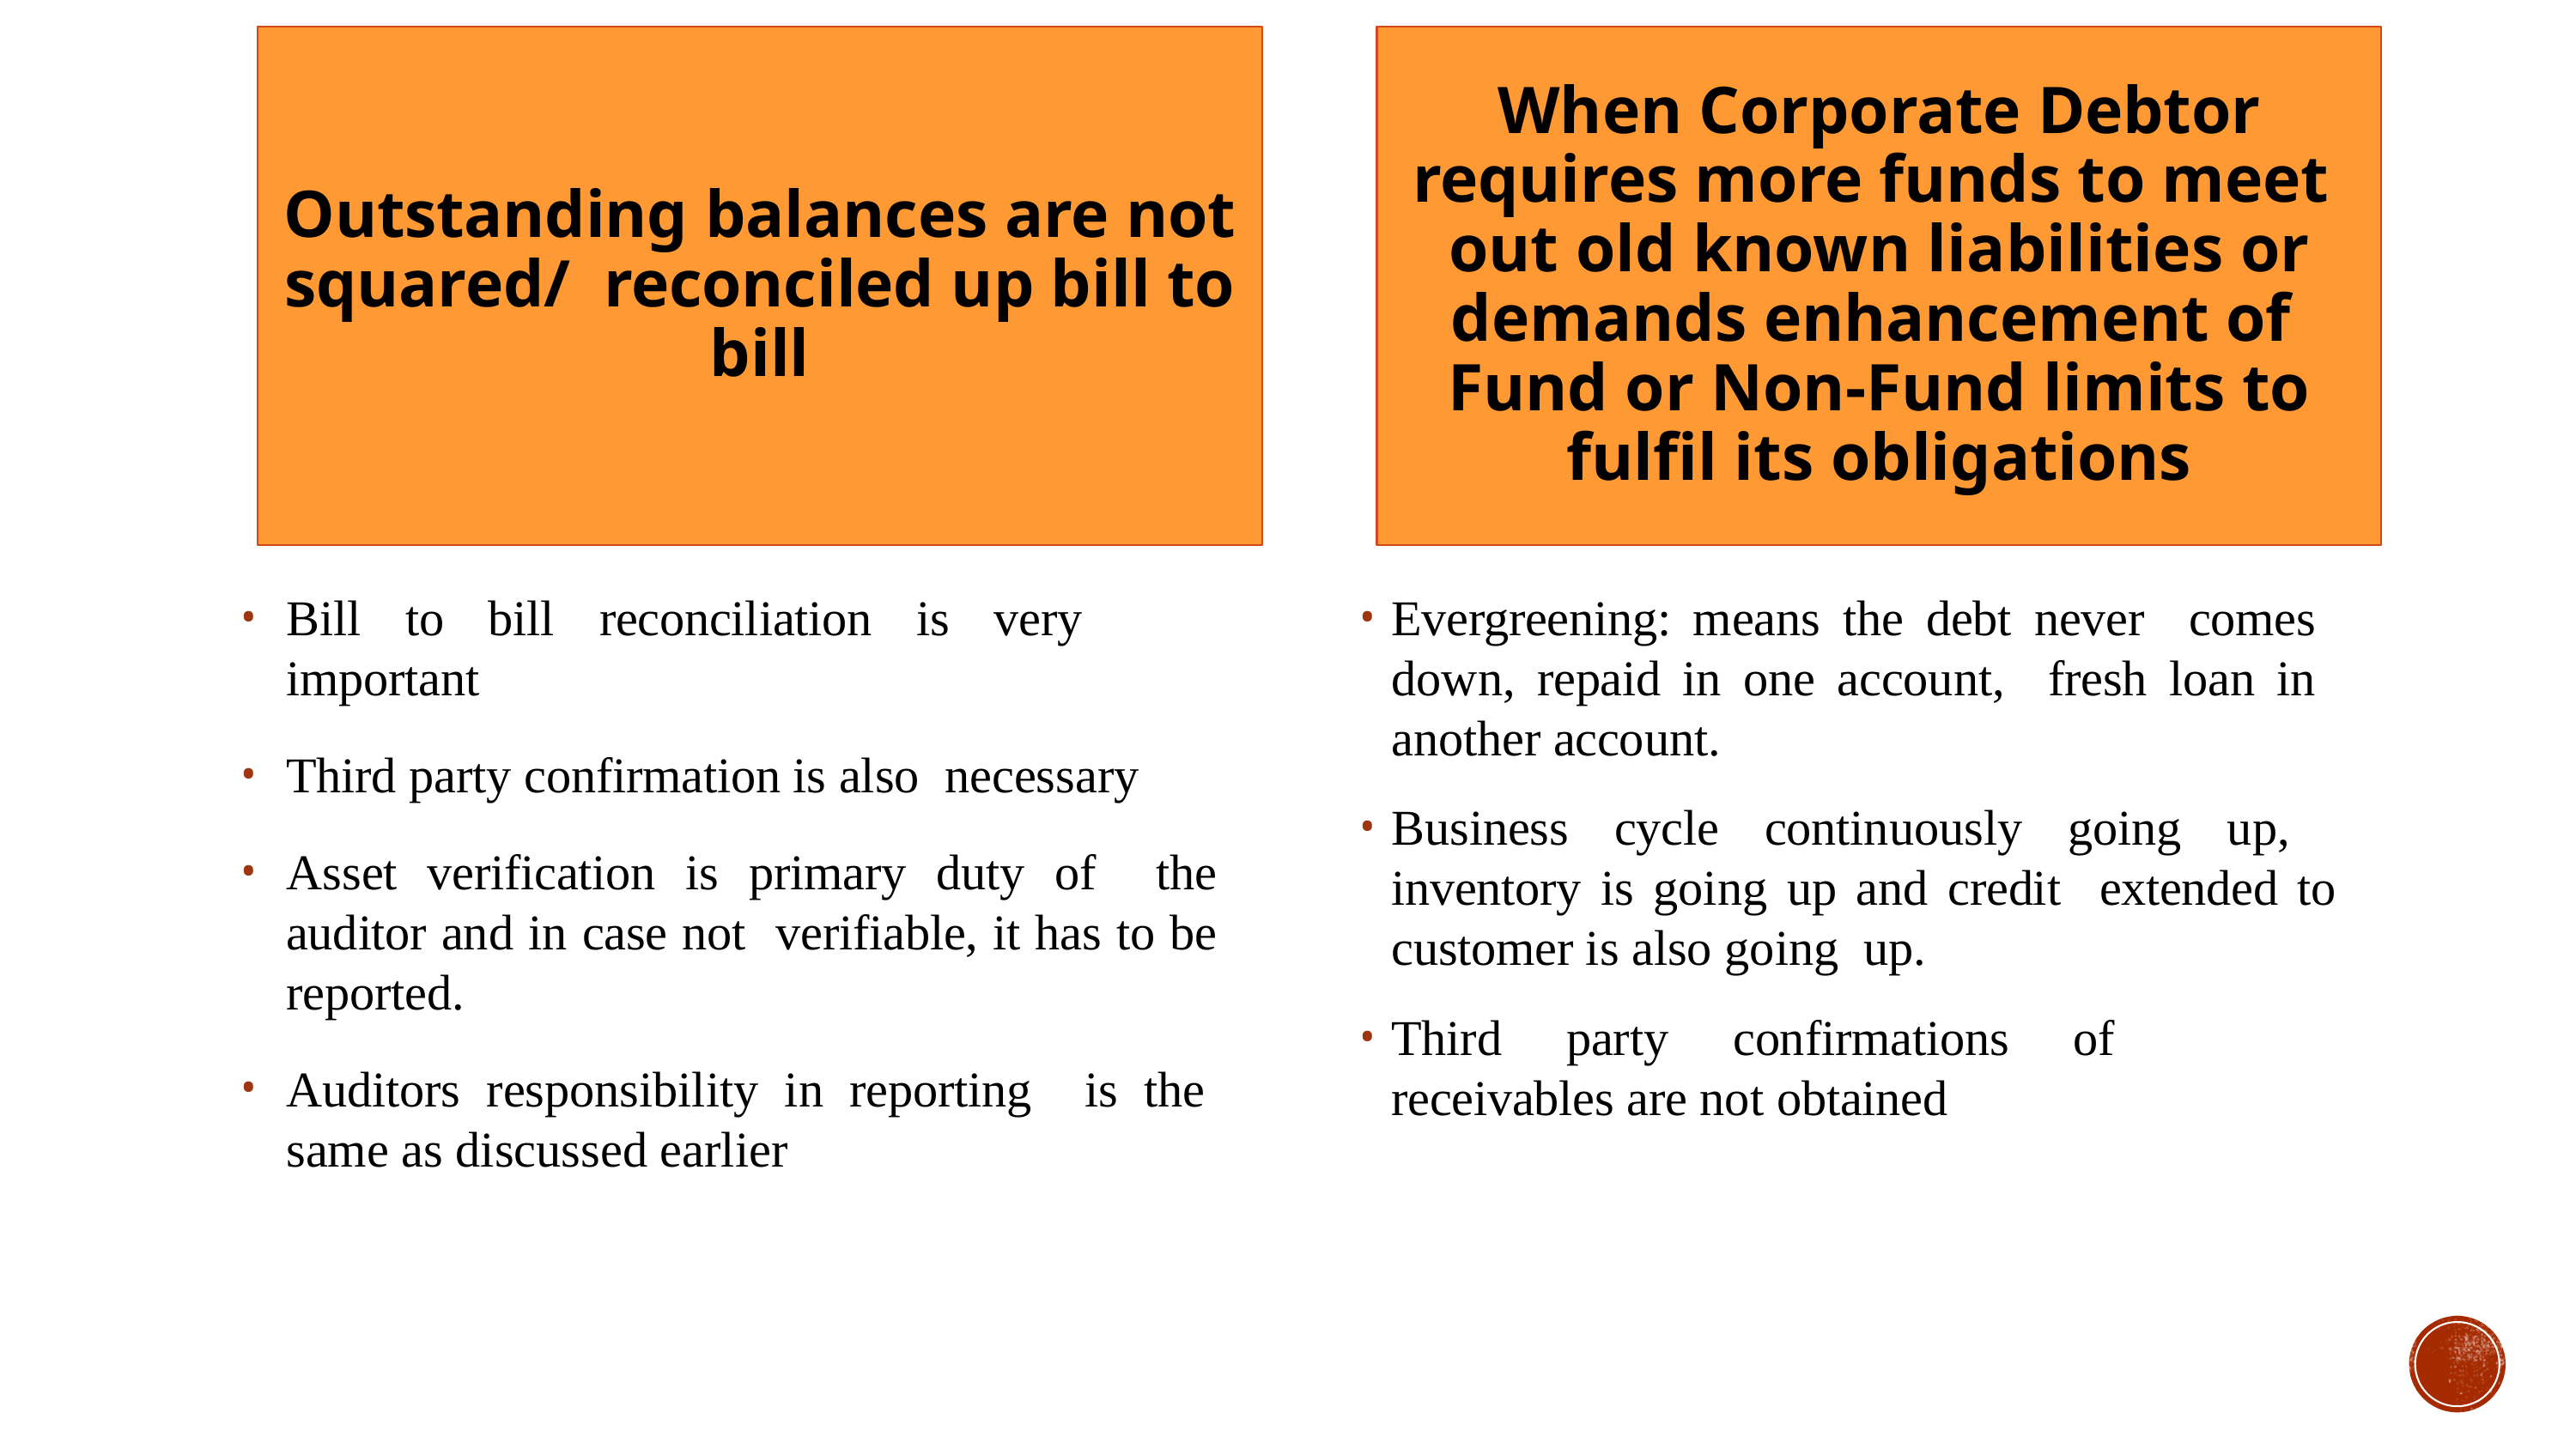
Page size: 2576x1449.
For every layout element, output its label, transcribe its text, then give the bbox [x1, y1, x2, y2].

list Bill to bill reconciliation is very important Third party confirmation is also necessary Asset verification is primary duty of the auditor and in case not verifiable, it has to be reported. Auditors responsibility in reporting is the same as discussed earlier [226, 579, 1231, 1275]
list Evergreening: means the debt never comes down, repaid in one account, fresh loan in another account. Business cycle continuously going up, inventory is going up and credit extended to customer is also going up. Third party confirmations of receivables are not obtained [1345, 579, 2349, 1275]
list When Corporate Debtor requires more funds to meet out old known liabilities or demands enhancement of Fund or Non-Fund limits to fulfil its obligations [1376, 26, 2382, 546]
list Outstanding balances are not squared/ reconciled up bill to bill [257, 26, 1263, 546]
